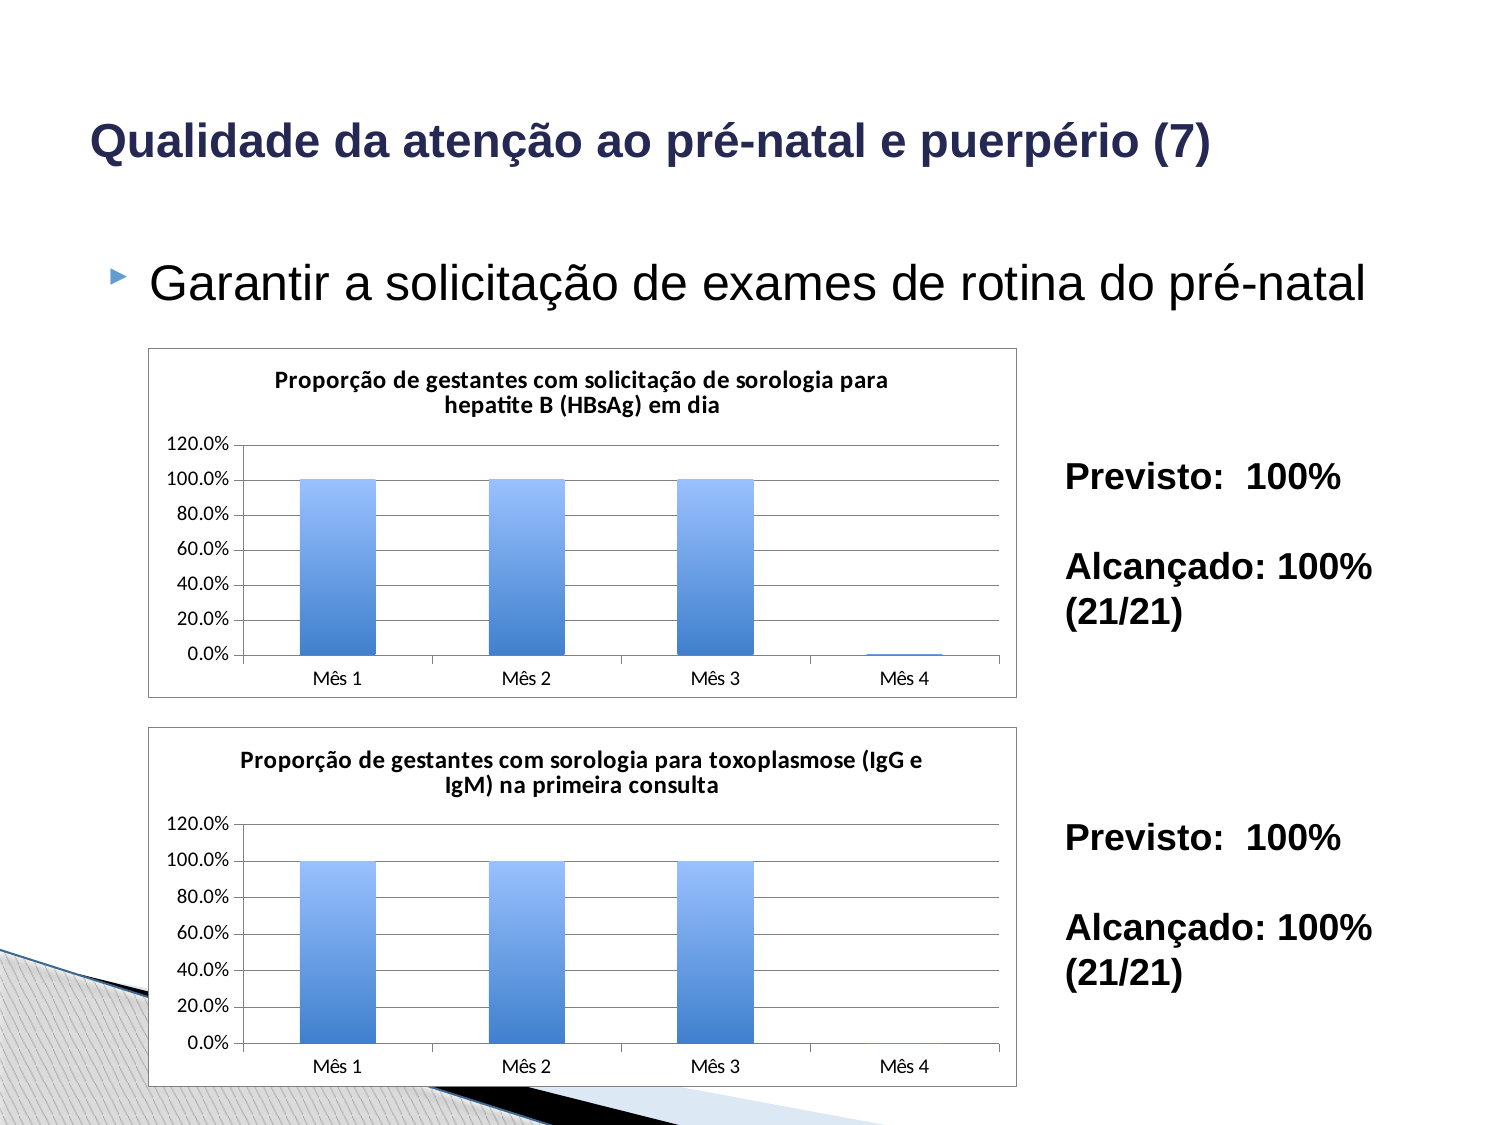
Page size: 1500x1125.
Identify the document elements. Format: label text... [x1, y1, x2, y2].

chart [148, 726, 1017, 1087]
text_box Previsto: 100% Alcançado: 100% (21/21) [1049, 445, 1448, 640]
title Qualidade da atenção ao pré-natal e puerpério (7) [75, 45, 1425, 233]
list Garantir a solicitação de exames de rotina do pré-natal [75, 243, 1425, 986]
text_box Previsto: 100% Alcançado: 100% (21/21) [1049, 805, 1448, 1001]
chart [148, 347, 1017, 698]
